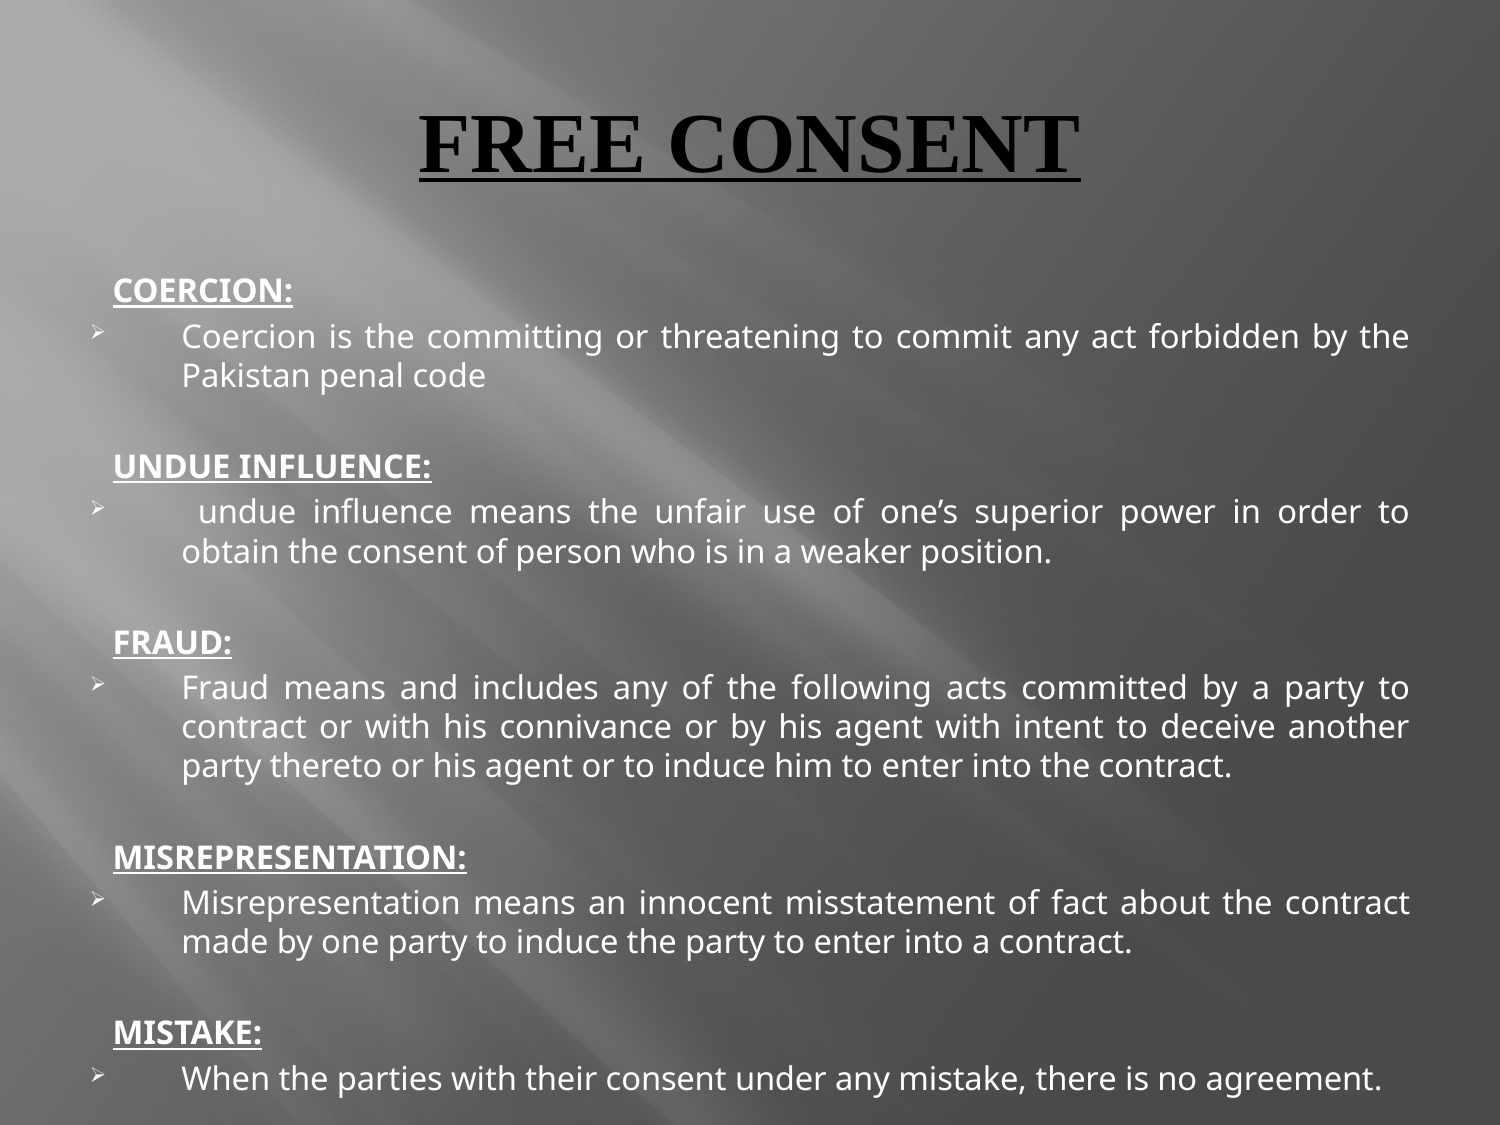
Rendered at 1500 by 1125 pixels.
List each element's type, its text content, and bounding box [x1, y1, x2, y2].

list COERCION: Coercion is the committing or threatening to commit any act forbidden by the Pakistan penal code UNDUE INFLUENCE: undue influence means the unfair use of one’s superior power in order to obtain the consent of person who is in a weaker position. FRAUD: Fraud means and includes any of the following acts committed by a party to contract or with his connivance or by his agent with intent to deceive another party thereto or his agent or to induce him to enter into the contract. MISREPRESENTATION: Misrepresentation means an innocent misstatement of fact about the contract made by one party to induce the party to enter into a contract. MISTAKE: When the parties with their consent under any mistake, there is no agreement. [75, 262, 1425, 1125]
title FREE CONSENT [75, 45, 1425, 233]
